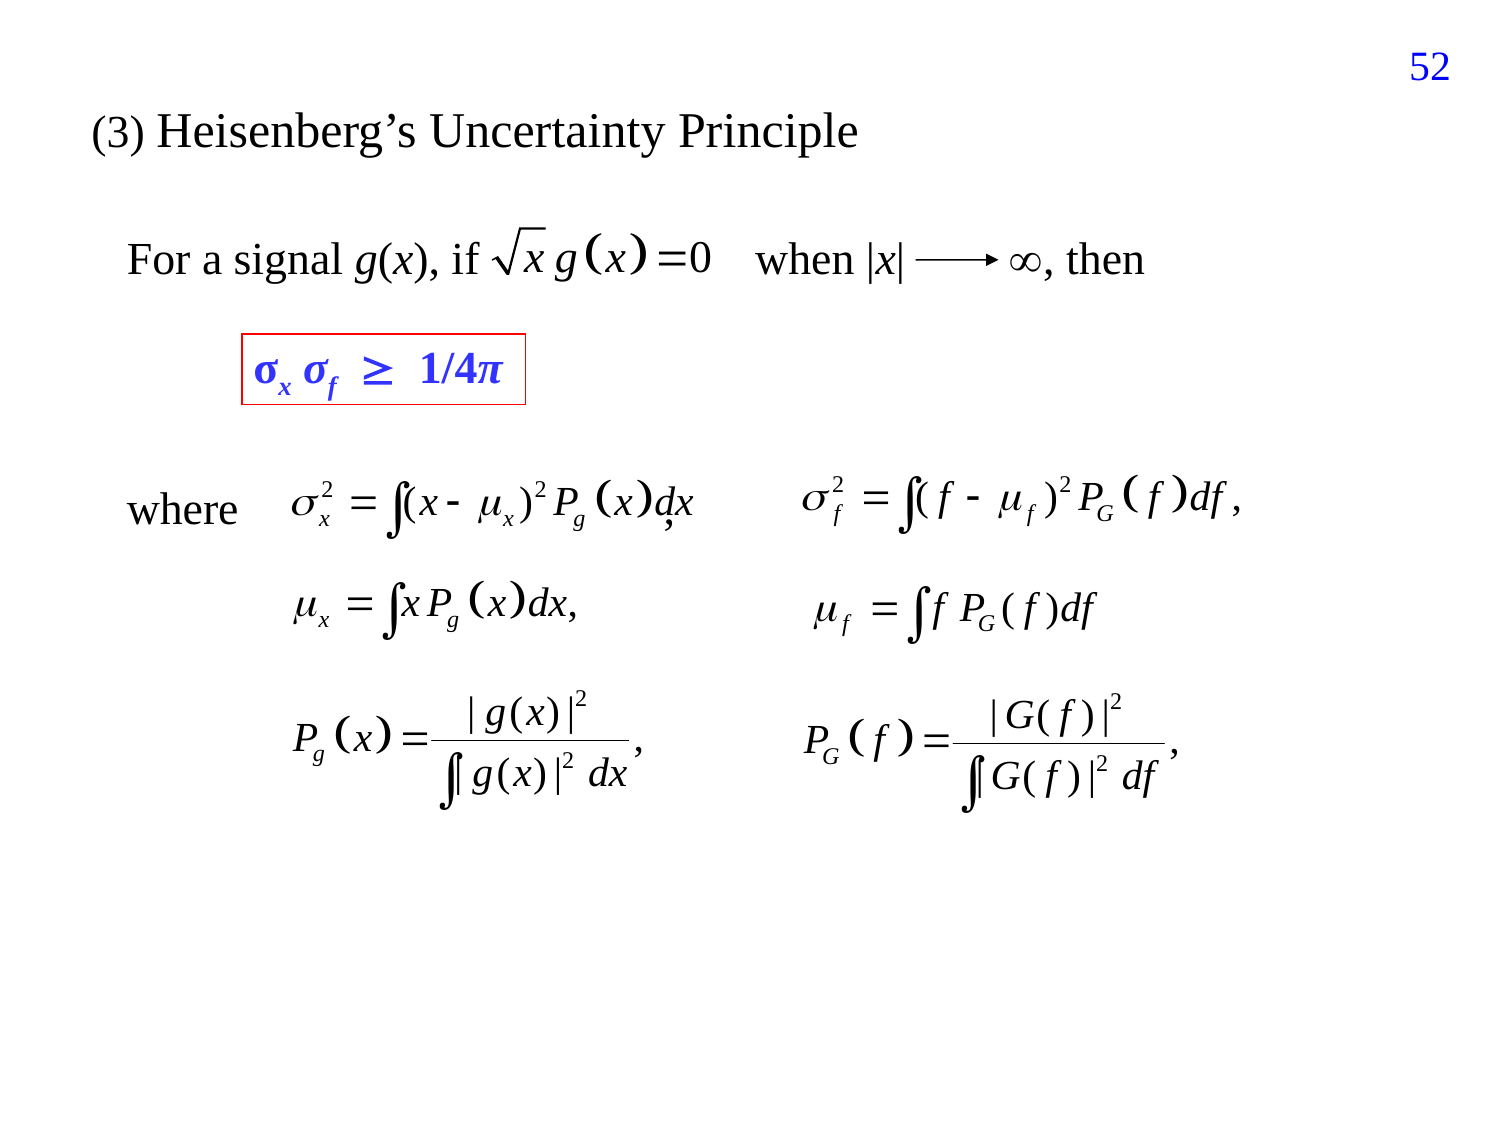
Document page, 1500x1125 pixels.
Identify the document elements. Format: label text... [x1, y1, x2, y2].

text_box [287, 570, 582, 642]
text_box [808, 575, 1107, 647]
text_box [287, 469, 699, 541]
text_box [287, 682, 647, 814]
slide_number 368 [1304, 30, 1467, 110]
text_box [915, 253, 999, 267]
text_box For a signal g(x), if when |x| , then σx σf  1/4π where , [112, 220, 1365, 619]
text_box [798, 465, 1245, 536]
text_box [798, 685, 1183, 817]
text_box [242, 333, 526, 405]
text_box (3) Heisenberg’s Uncertainty Principle [76, 89, 1365, 165]
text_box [487, 222, 715, 292]
